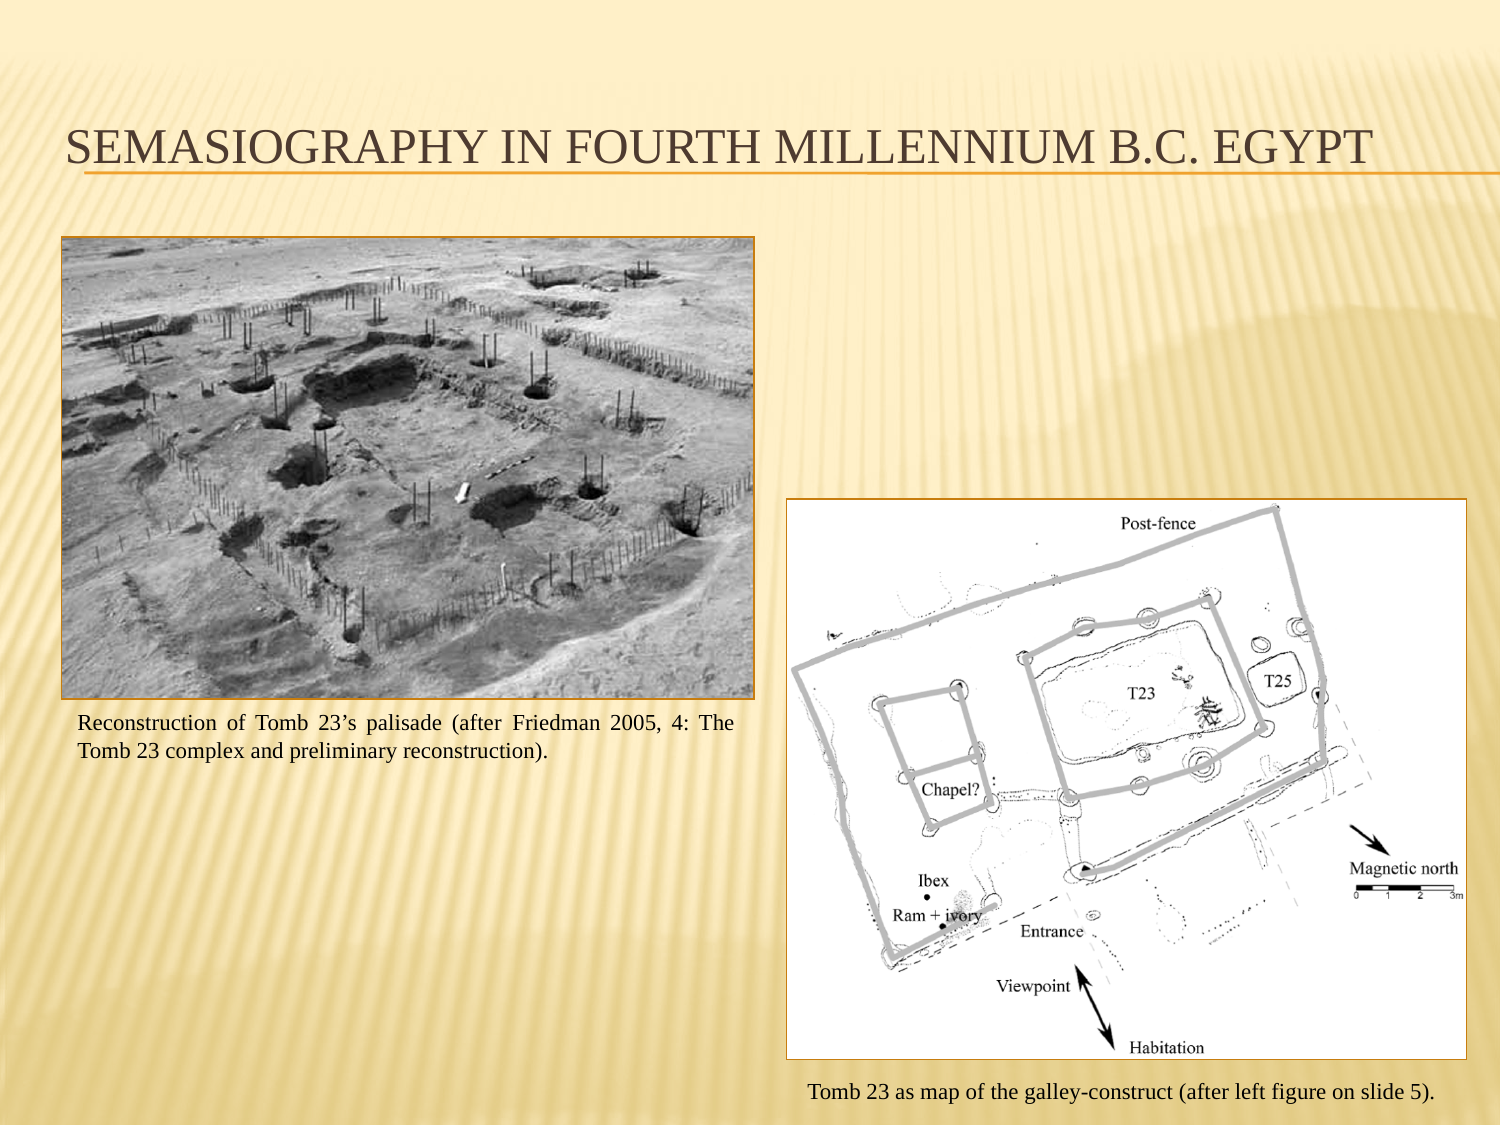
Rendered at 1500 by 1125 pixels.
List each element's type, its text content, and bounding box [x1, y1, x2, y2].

picture [62, 237, 754, 699]
text_box Tomb 23 as map of the galley-construct (after left figure on slide 5). [792, 1077, 1460, 1112]
title Semasiography in Fourth millennium B.C. Egypt [50, 75, 1475, 213]
text_box Reconstruction of Tomb 23’s palisade (after Friedman 2005, 4: The Tomb 23 complex and preliminary reconstruction). [62, 715, 750, 771]
picture [787, 499, 1466, 1059]
